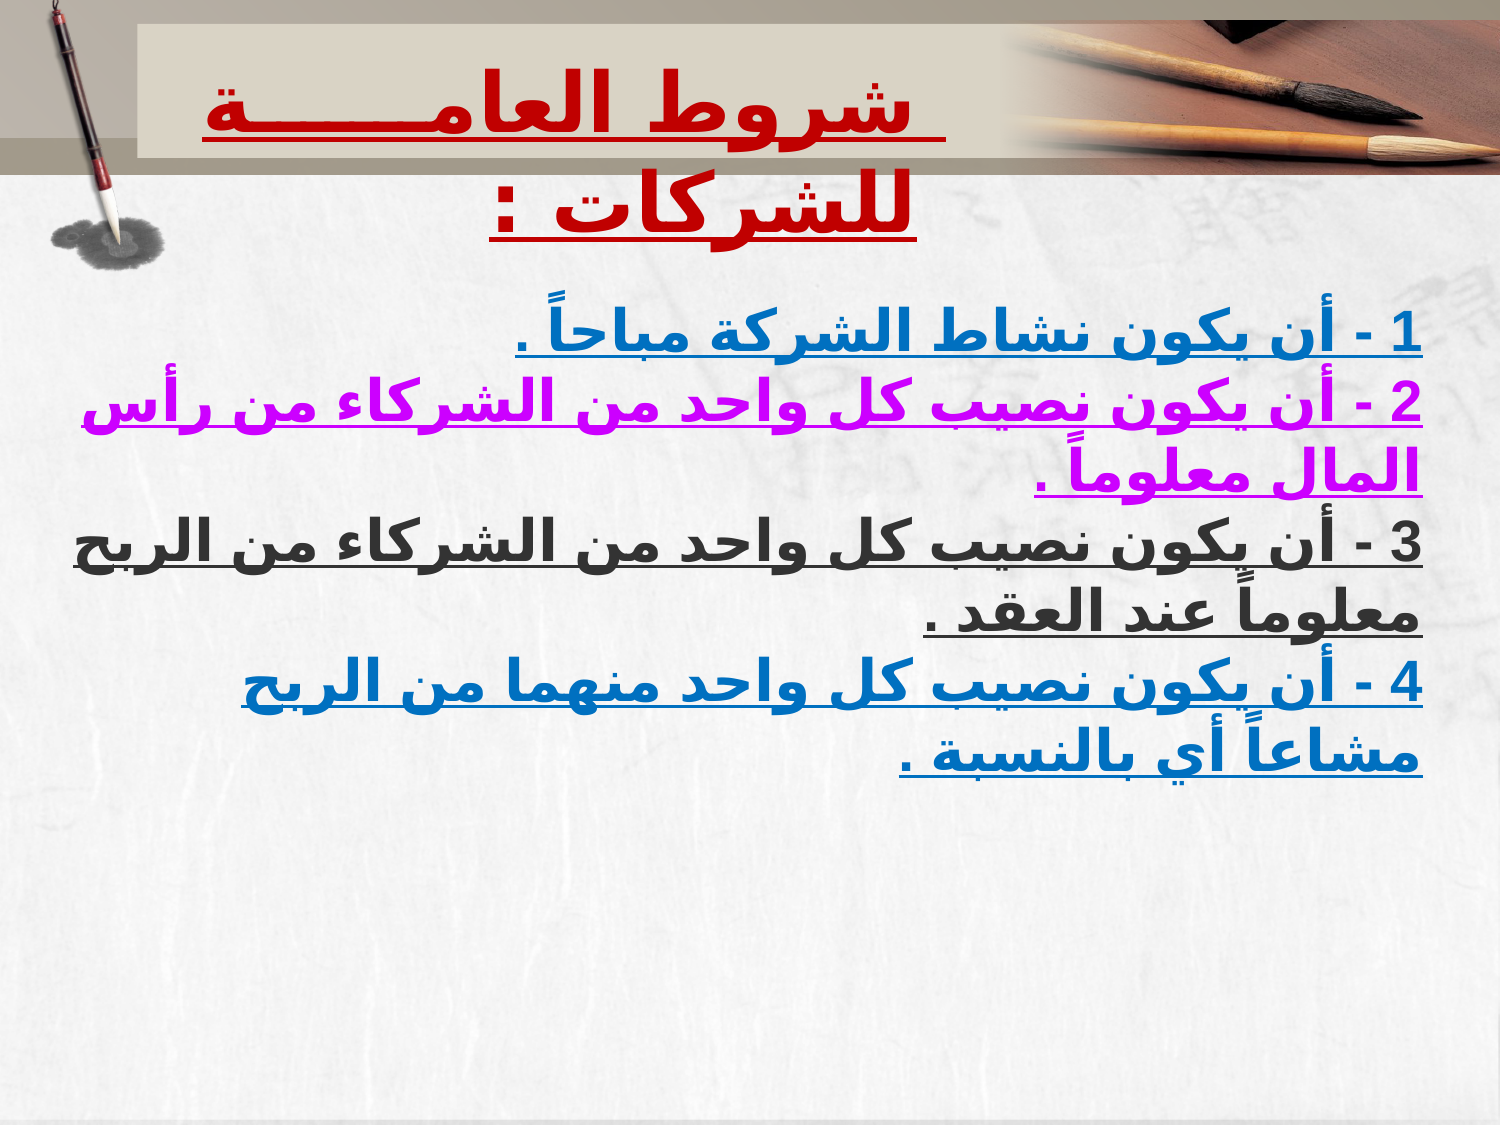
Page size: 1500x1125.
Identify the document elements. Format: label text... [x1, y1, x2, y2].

text_box شروط العامة للشركات : [187, 41, 932, 257]
picture [0, 0, 1500, 1125]
text_box 1 - أن يكون نشاط الشركة مباحاً . 2 - أن يكون نصيب كل واحد من الشركاء من رأس المال معلوماً . 3 - أن يكون نصيب كل واحد من الشركاء من الربح معلوماً عند العقد . 4 - أن يكون نصيب كل واحد منهما من الربح مشاعاً أي بالنسبة . [37, 285, 1438, 791]
